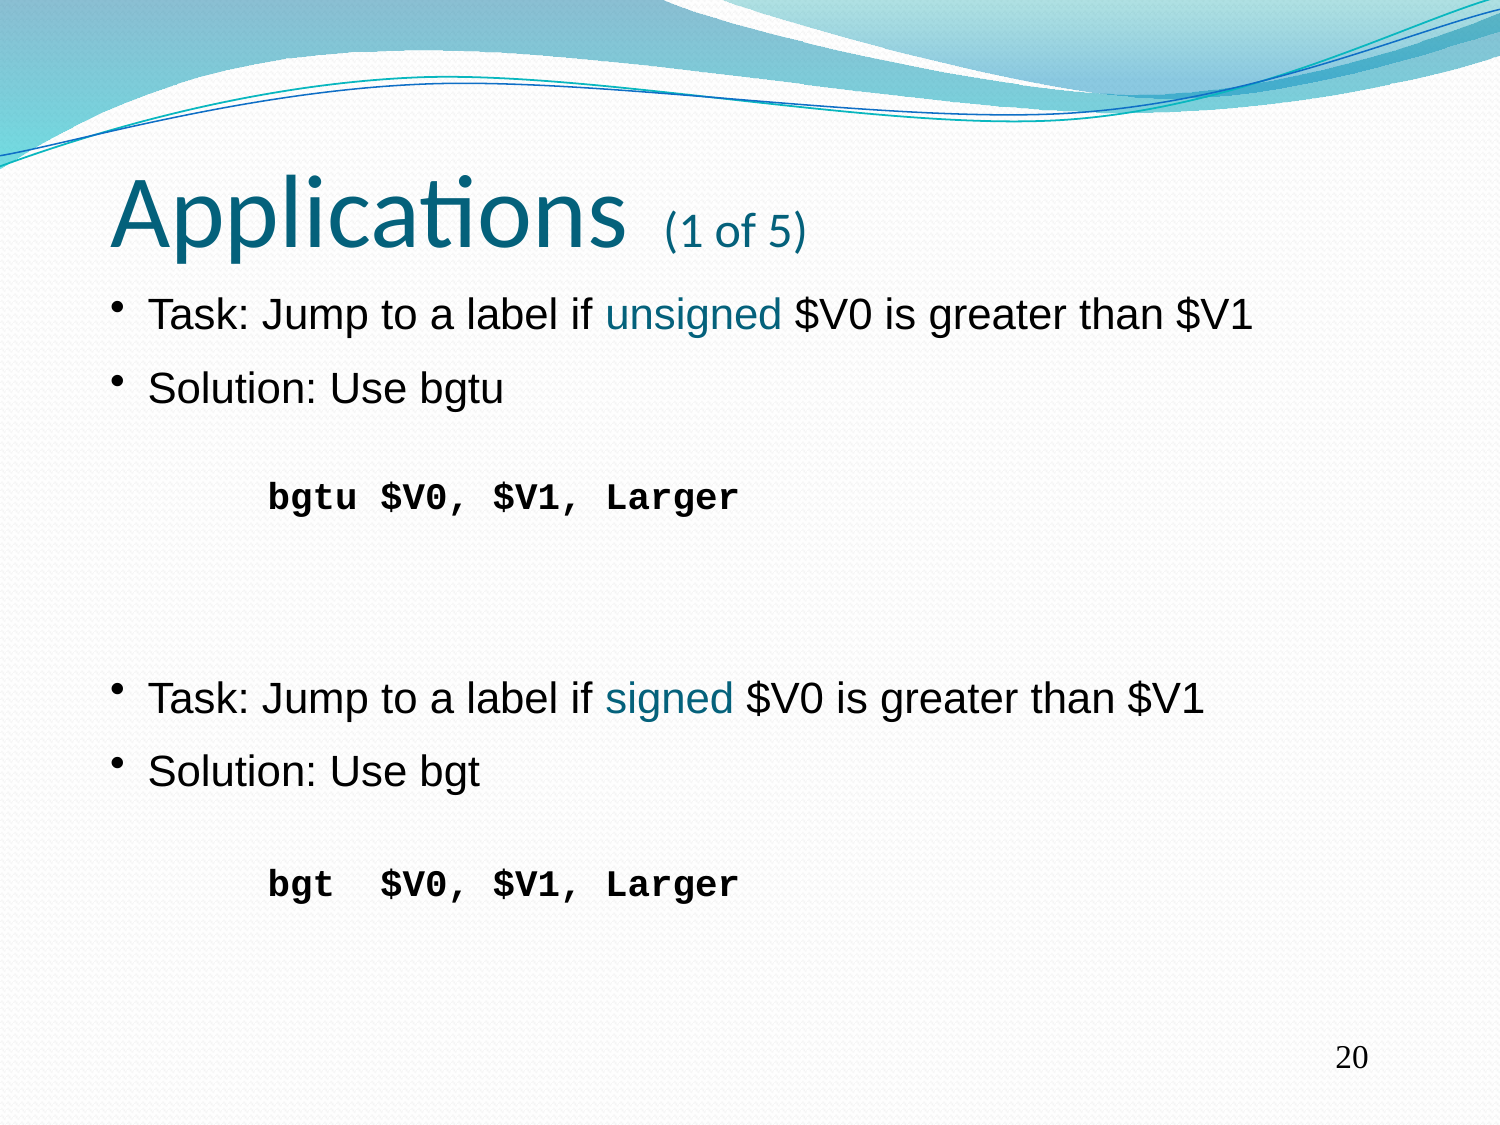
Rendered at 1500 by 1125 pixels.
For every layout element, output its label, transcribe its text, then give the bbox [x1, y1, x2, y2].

text_box bgtu $V0, $V1, Larger [245, 461, 1033, 599]
text_box Task: Jump to a label if signed $V0 is greater than $V1 Solution: Use bgt [95, 661, 1358, 818]
text_box Task: Jump to a label if unsigned $V0 is greater than $V1 Solution: Use bgtu [95, 273, 1358, 435]
slide_number 20 [1206, 1012, 1369, 1075]
text_box Applications (1 of 5) [95, 136, 1371, 237]
text_box bgt $V0, $V1, Larger [245, 848, 1033, 987]
